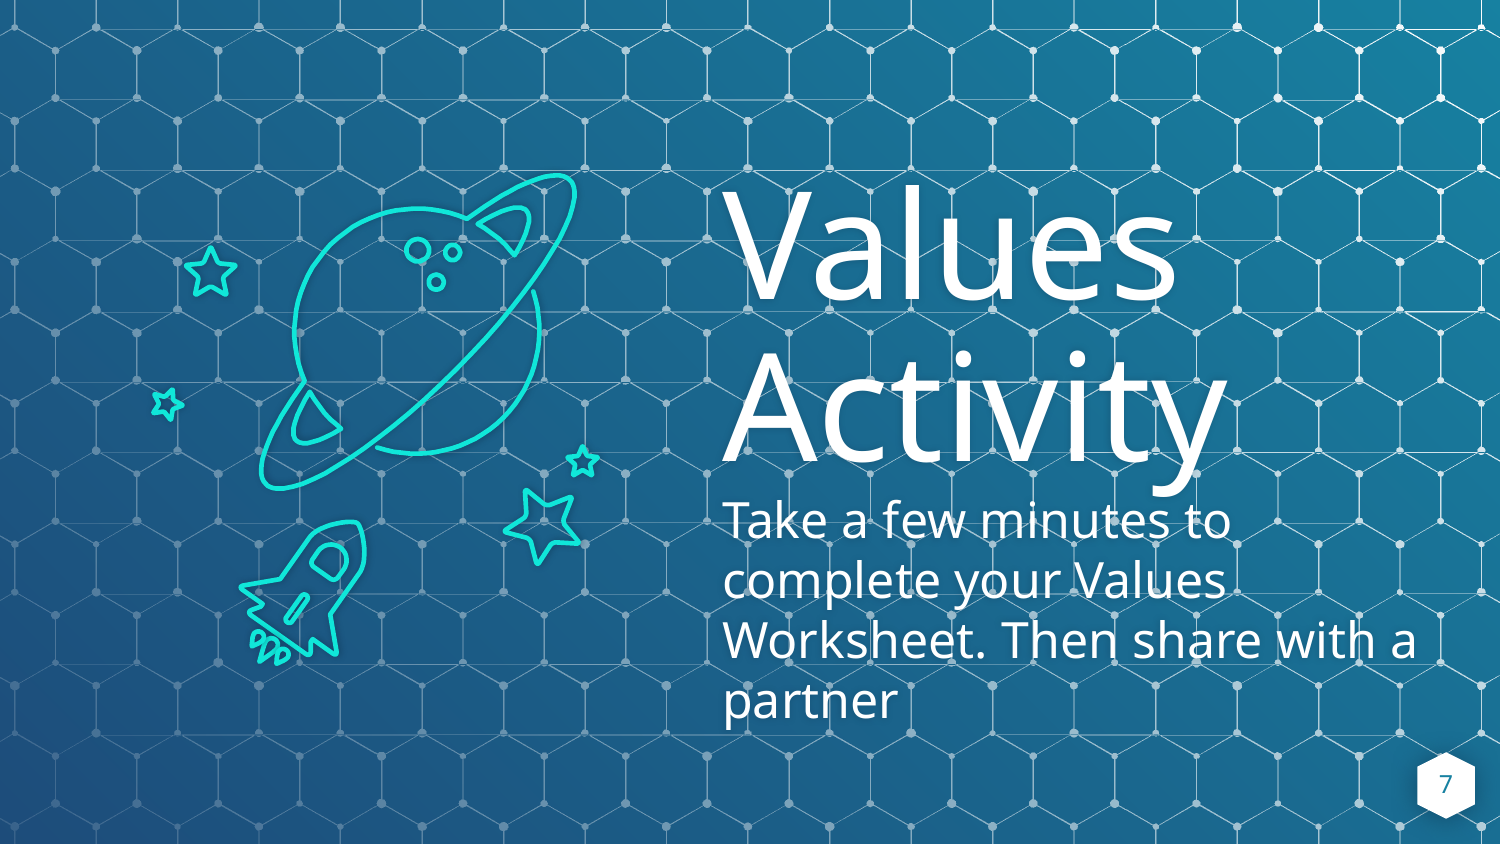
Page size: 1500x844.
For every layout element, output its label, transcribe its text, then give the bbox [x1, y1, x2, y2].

subtitle Take a few minutes to complete your Values Worksheet. Then share with a partner [722, 488, 1451, 682]
title Values Activity [722, 180, 1376, 484]
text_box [242, 529, 372, 659]
slide_number 7 [1417, 752, 1475, 819]
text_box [260, 175, 575, 489]
